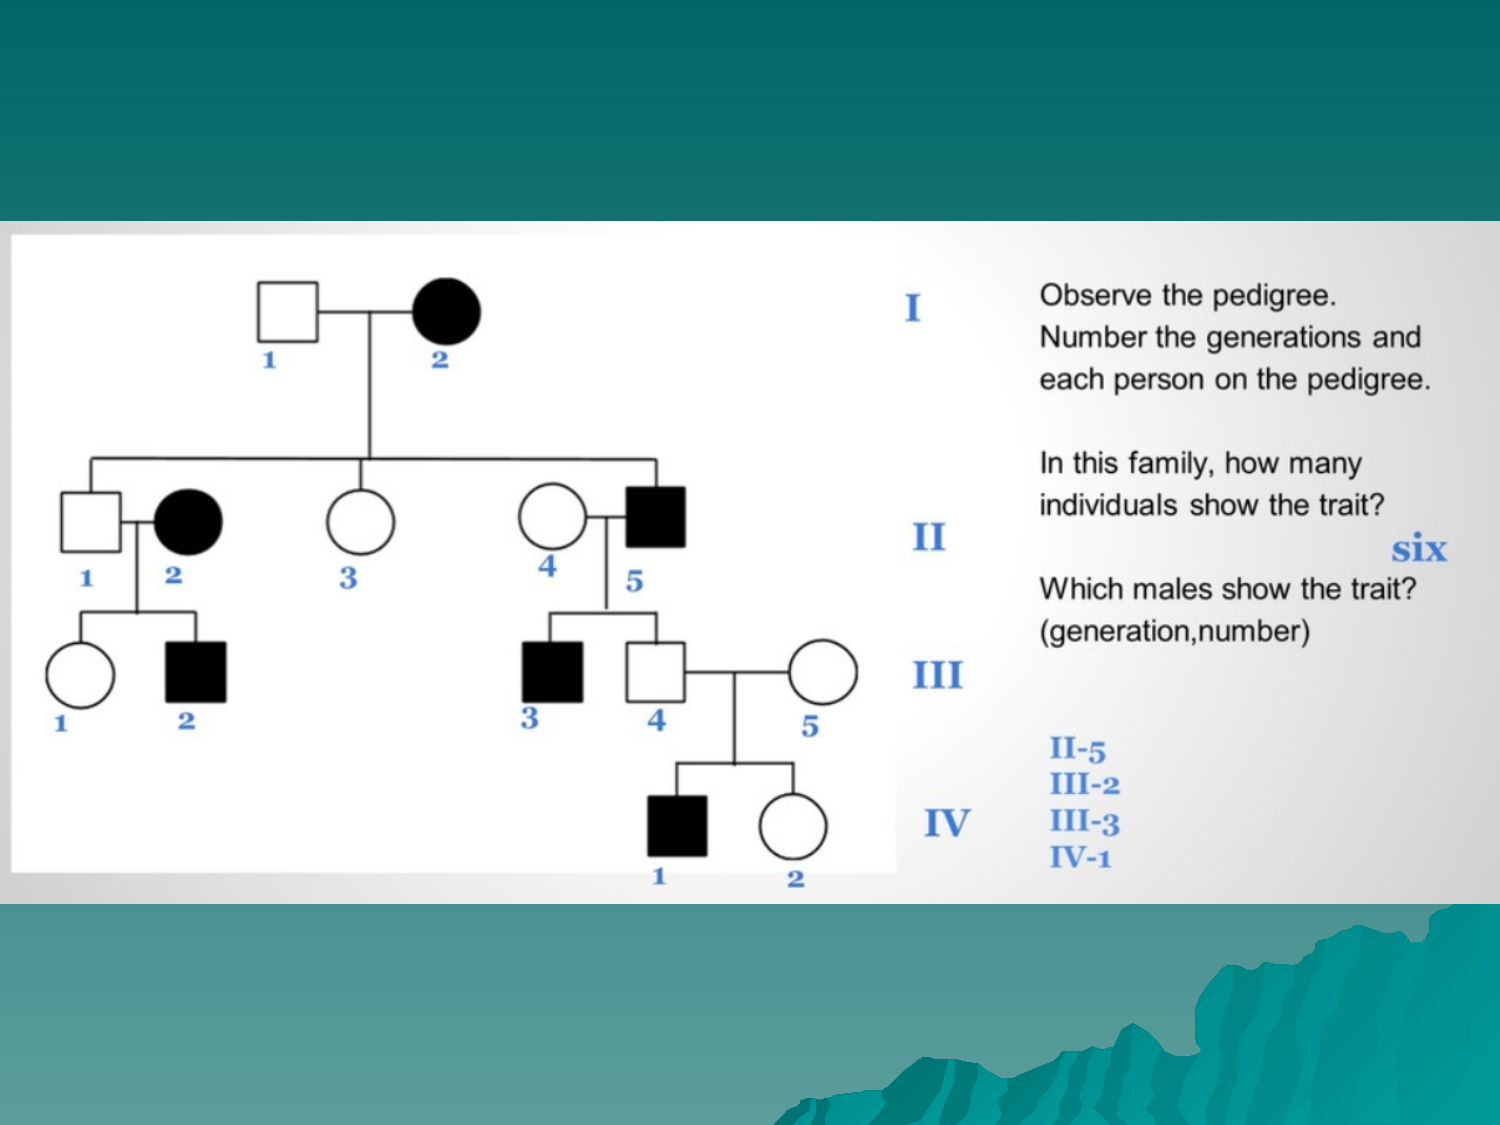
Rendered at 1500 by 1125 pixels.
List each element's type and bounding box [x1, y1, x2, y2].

picture [0, 221, 1500, 904]
